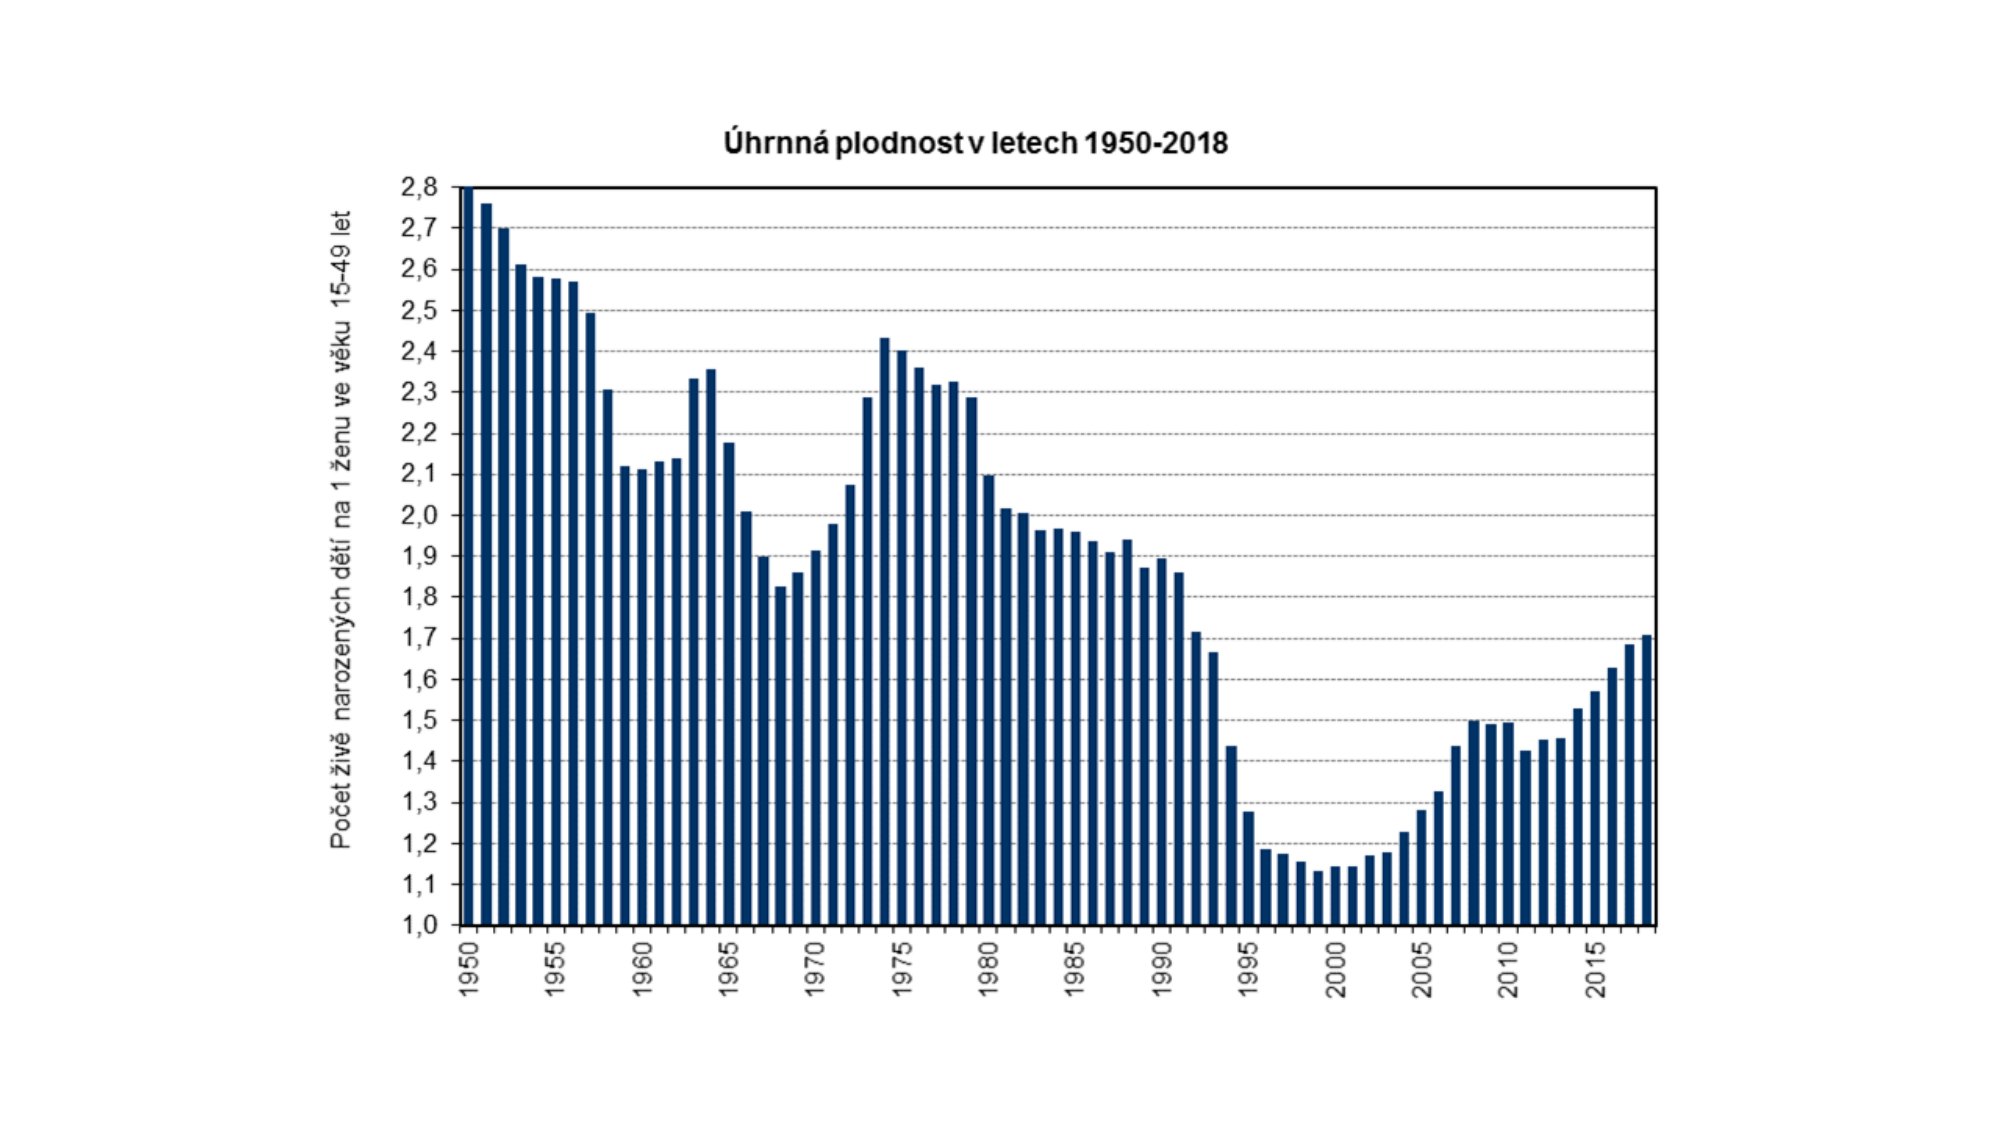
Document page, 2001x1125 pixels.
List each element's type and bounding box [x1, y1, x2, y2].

picture [306, 88, 1694, 1037]
